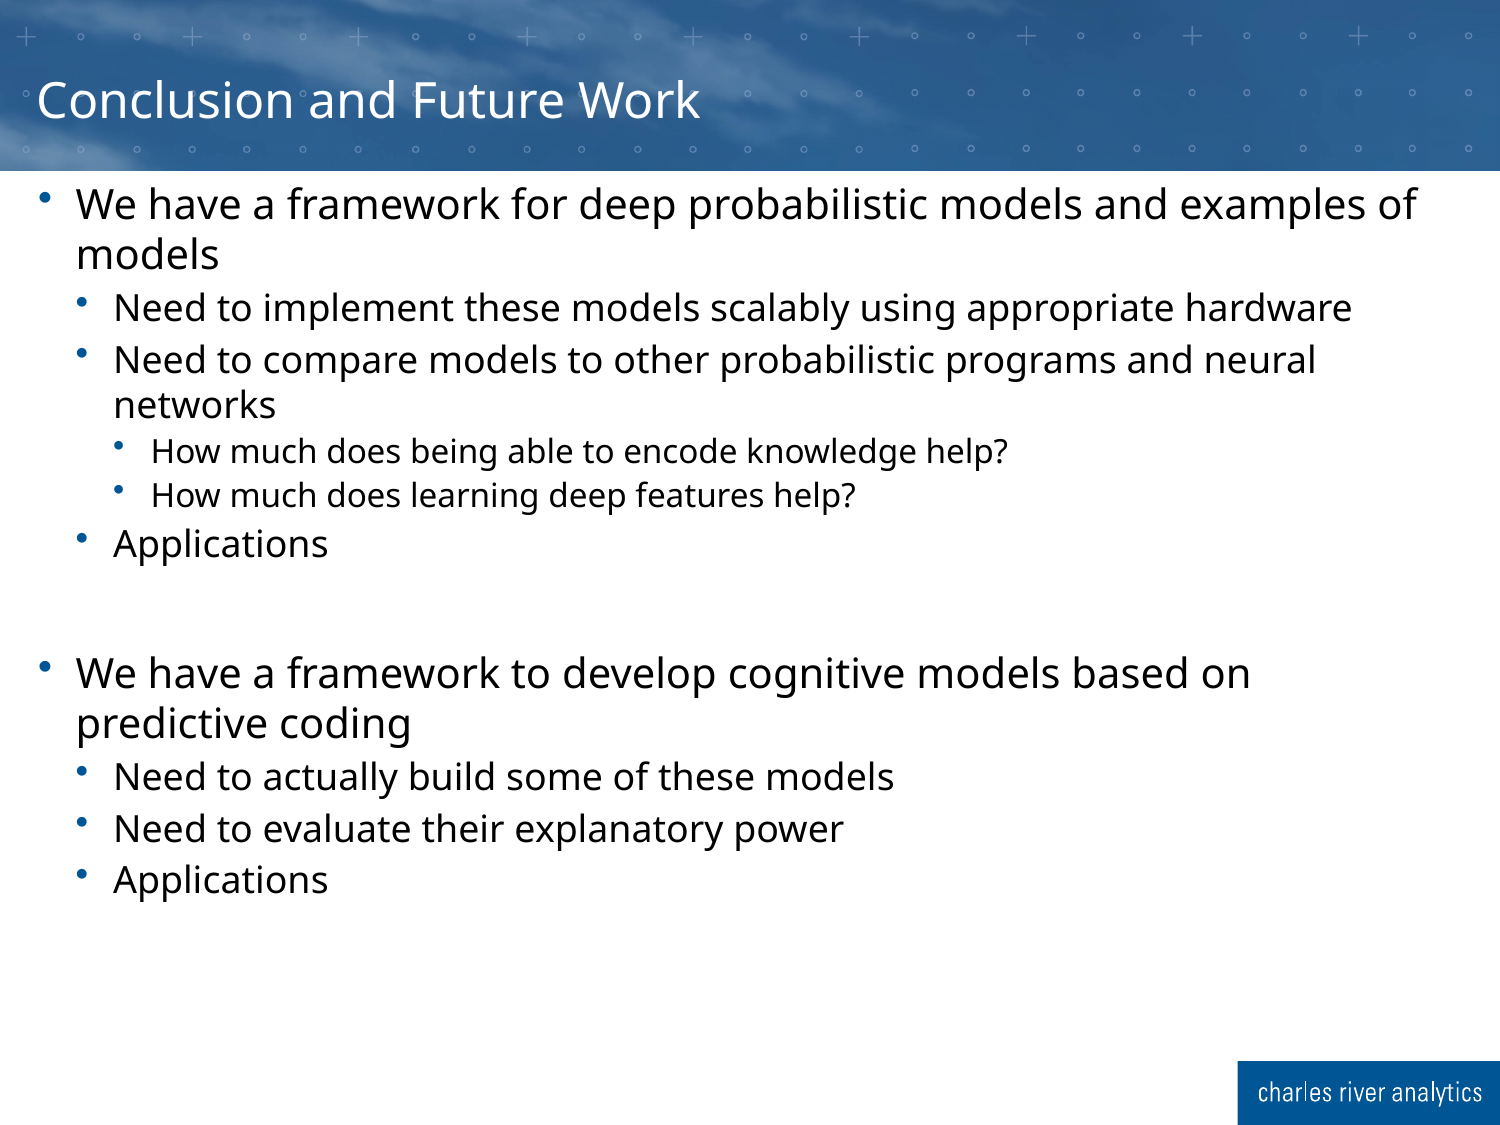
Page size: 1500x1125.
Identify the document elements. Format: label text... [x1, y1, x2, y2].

title Conclusion and Future Work [36, 9, 1425, 136]
list We have a framework for deep probabilistic models and examples of models Need to implement these models scalably using appropriate hardware Need to compare models to other probabilistic programs and neural networks How much does being able to encode knowledge help? How much does learning deep features help? Applications We have a framework to develop cognitive models based on predictive coding Need to actually build some of these models Need to evaluate their explanatory power Applications [38, 170, 1425, 1033]
picture [0, 0, 1500, 171]
